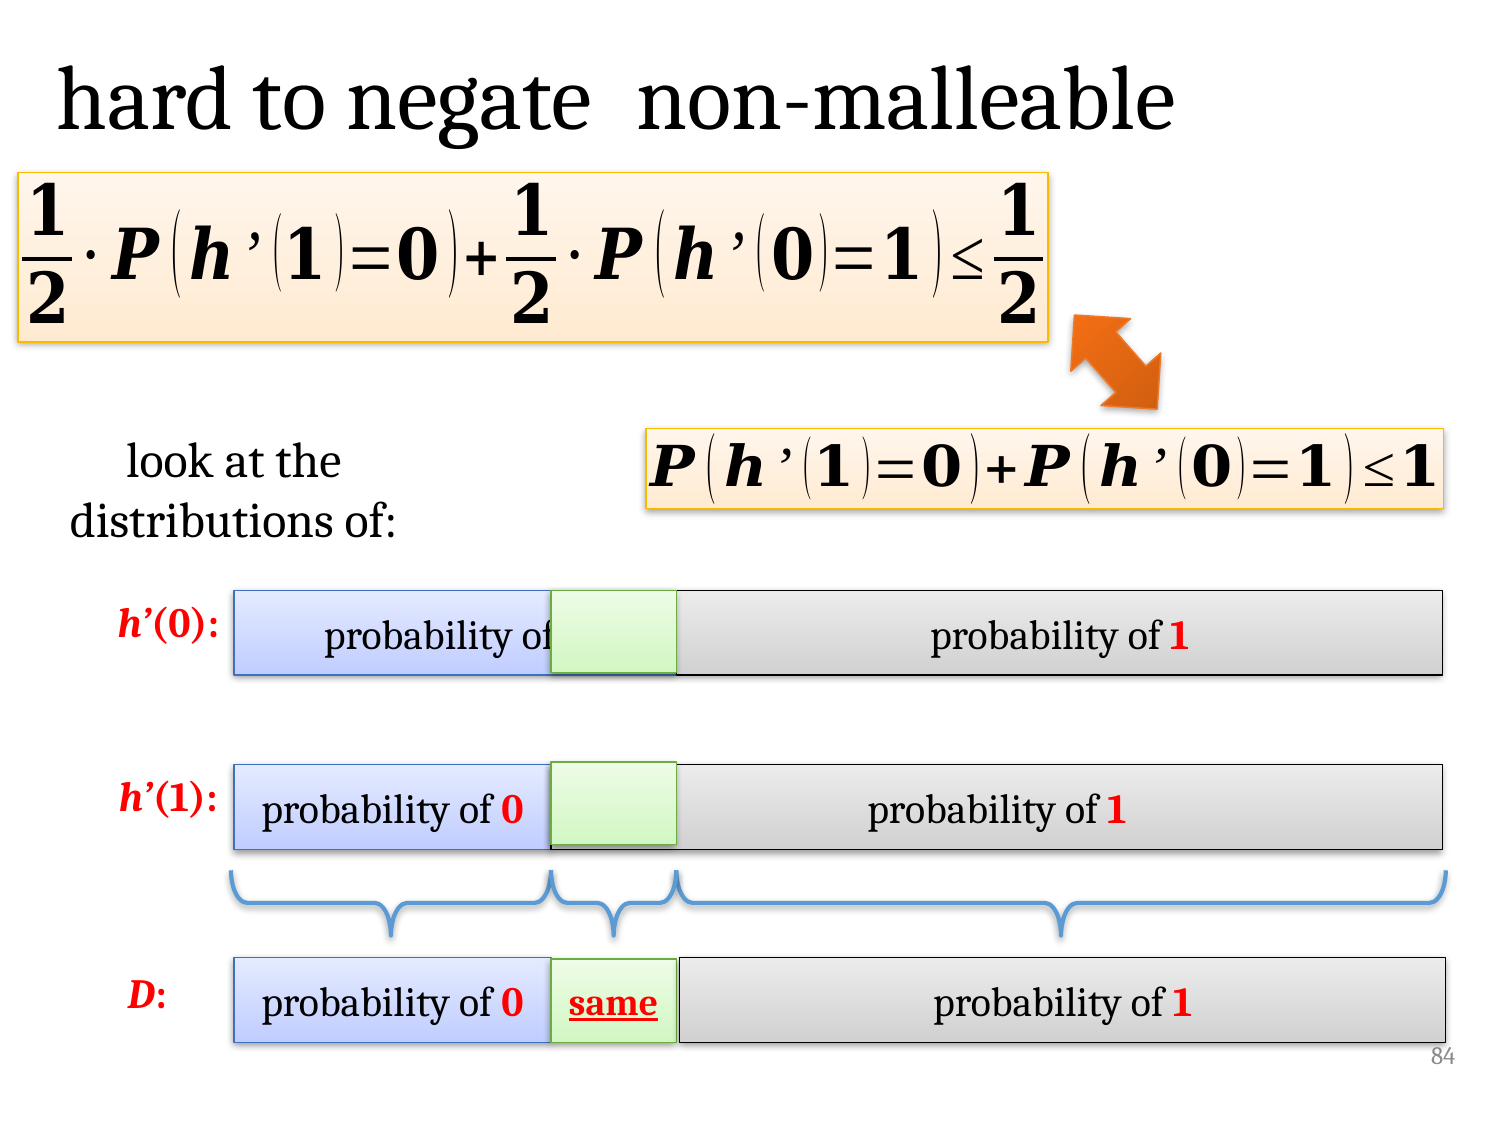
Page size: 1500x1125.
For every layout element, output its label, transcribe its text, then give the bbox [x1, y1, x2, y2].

text_box probability of 0 [233, 590, 547, 676]
text_box look at the distributions of: [18, 420, 450, 556]
text_box [228, 870, 548, 938]
text_box probability of 0 [233, 957, 551, 1043]
text_box probability of 1 [678, 590, 1443, 676]
text_box [548, 870, 679, 938]
text_box [550, 761, 677, 845]
text_box [550, 590, 677, 673]
text_box h’(0): [102, 588, 234, 653]
text_box h’(1): [104, 762, 233, 828]
text_box [1070, 314, 1162, 410]
text_box probability of 1 [679, 957, 1446, 1043]
text_box [680, 870, 1448, 938]
text_box same [550, 958, 676, 1043]
text_box probability of 1 [679, 764, 1443, 850]
text_box probability of 0 [233, 764, 545, 850]
text_box D: [112, 959, 182, 1024]
slide_number 84 [1133, 1024, 1471, 1085]
